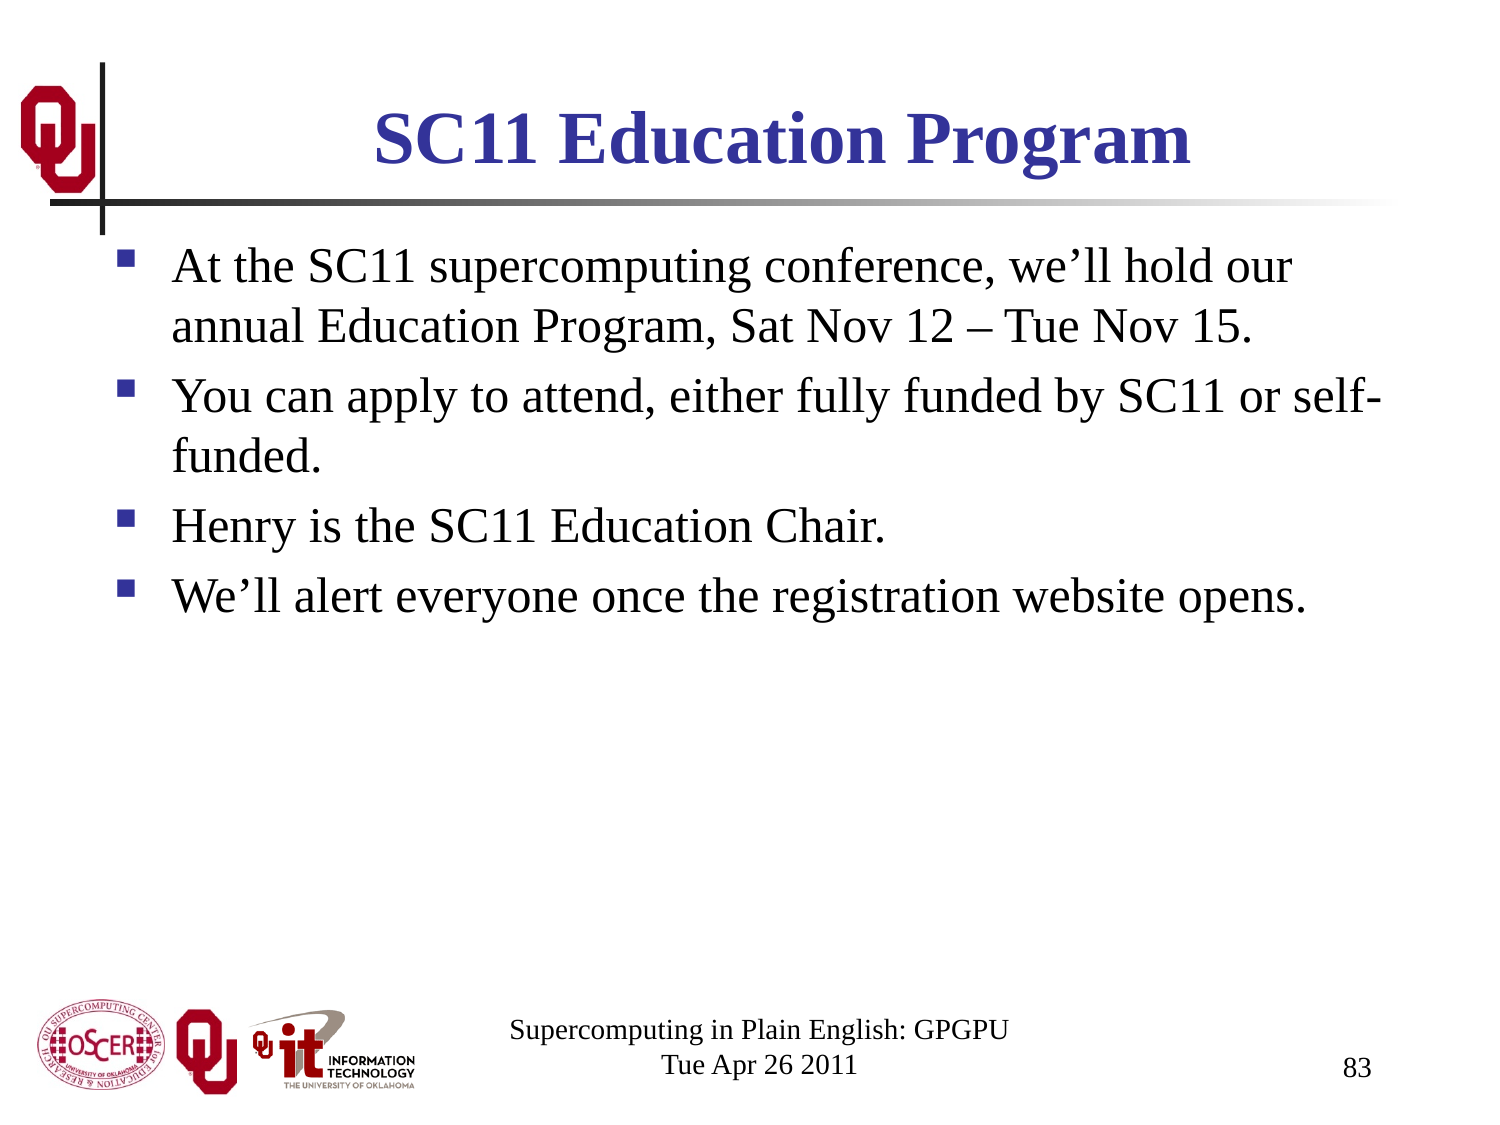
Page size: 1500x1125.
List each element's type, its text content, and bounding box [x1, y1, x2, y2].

slide_number 83 [1174, 1015, 1388, 1091]
list At the SC11 supercomputing conference, we’ll hold our annual Education Program, Sat Nov 12 – Tue Nov 15. You can apply to attend, either fully funded by SC11 or self-funded. Henry is the SC11 Education Chair. We’ll alert everyone once the registration website opens. [99, 224, 1401, 988]
title SC11 Education Program [124, 74, 1442, 187]
footer Supercomputing in Plain English: GPGPU Tue Apr 26 2011 [431, 1012, 1088, 1088]
picture [18, 83, 97, 196]
picture [37, 999, 165, 1090]
picture [174, 999, 425, 1099]
